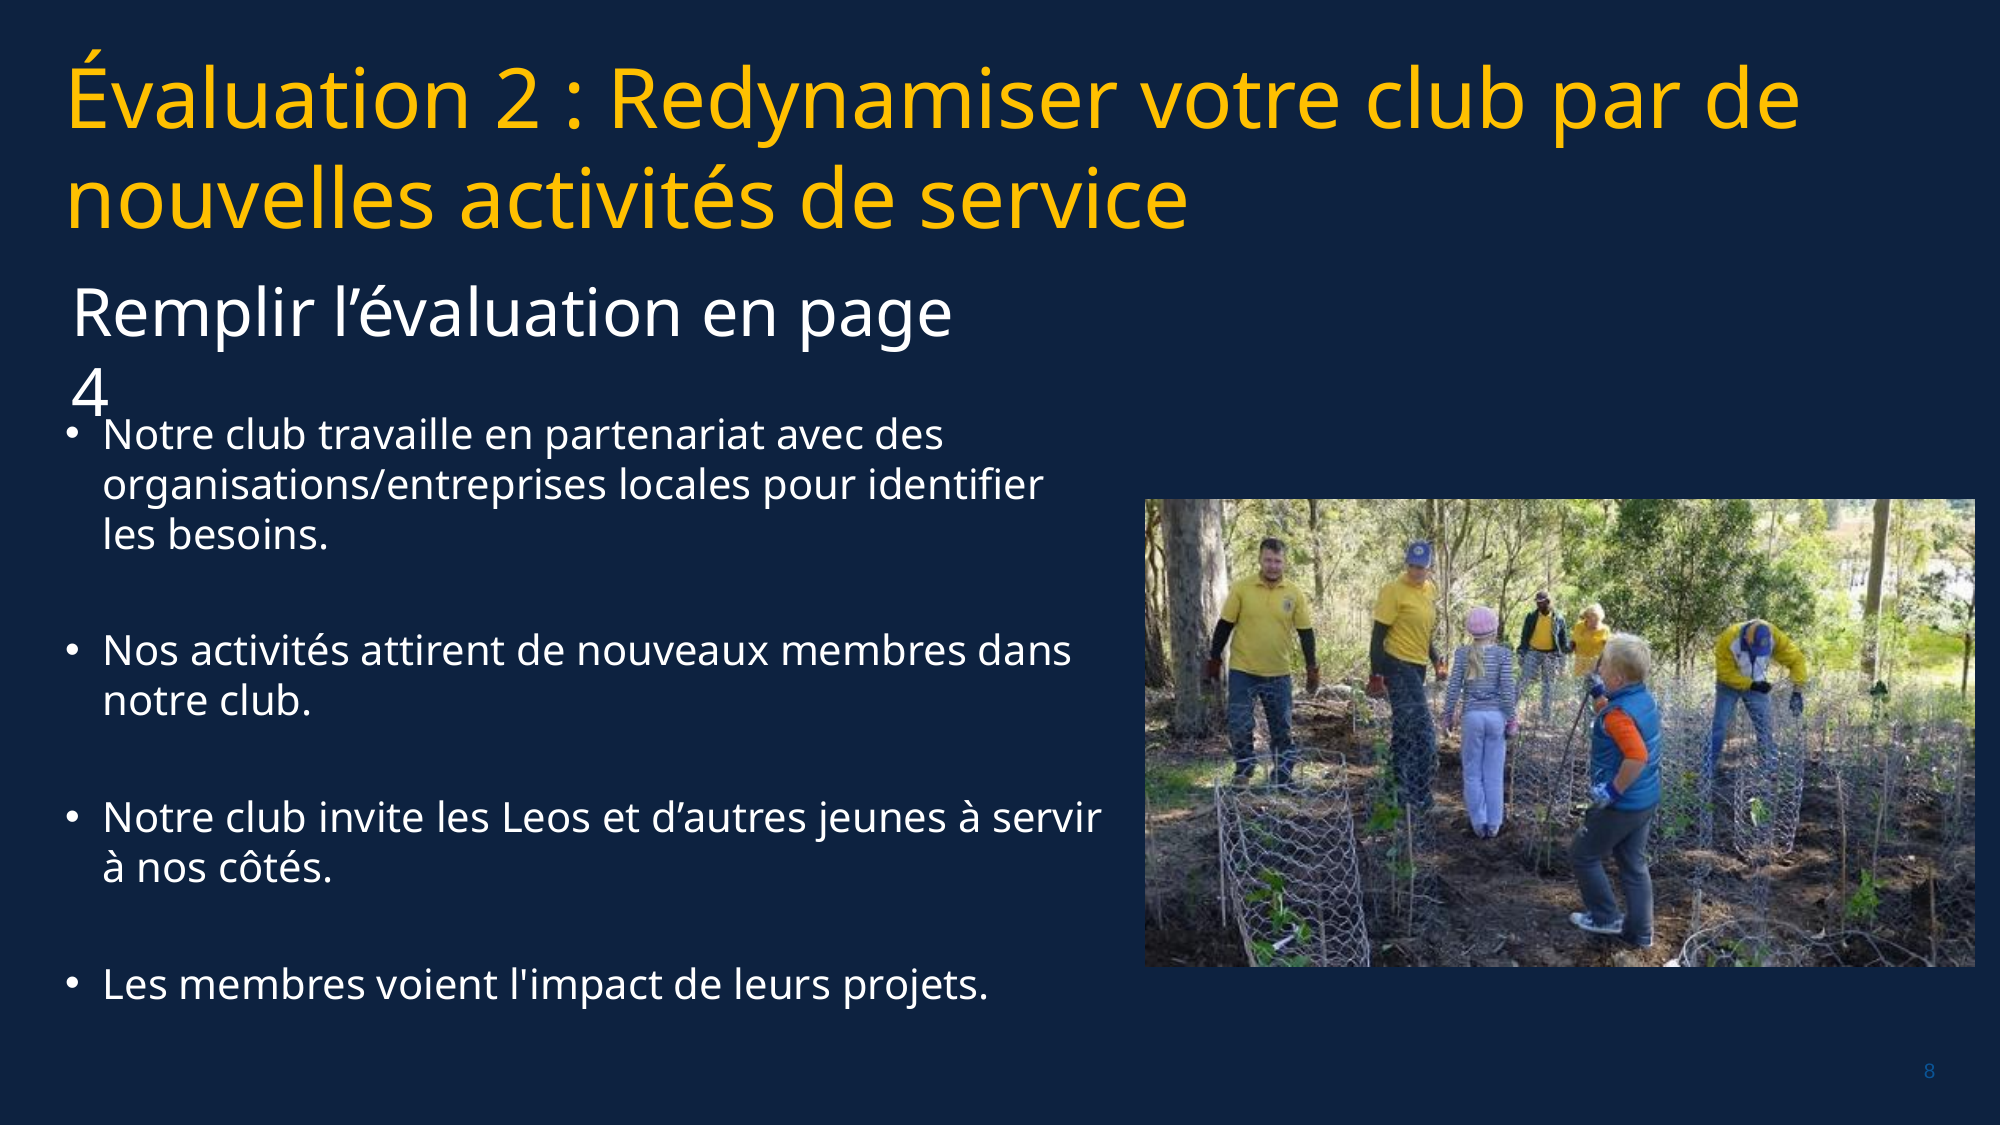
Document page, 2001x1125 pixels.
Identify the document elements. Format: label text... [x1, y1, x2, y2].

picture [1145, 499, 1976, 967]
text_box Évaluation 2 : Redynamiser votre club par de nouvelles activités de service [50, 37, 1975, 263]
text_box Remplir l’évaluation en page 4 [56, 262, 988, 350]
text_box Notre club travaille en partenariat avec des organisations/entreprises locales pour identifier les besoins. Nos activités attirent de nouveaux membres dans notre club. Notre club invite les Leos et d’autres jeunes à servir à nos côtés. Les membres voient l'impact de leurs projets. [50, 399, 1125, 900]
